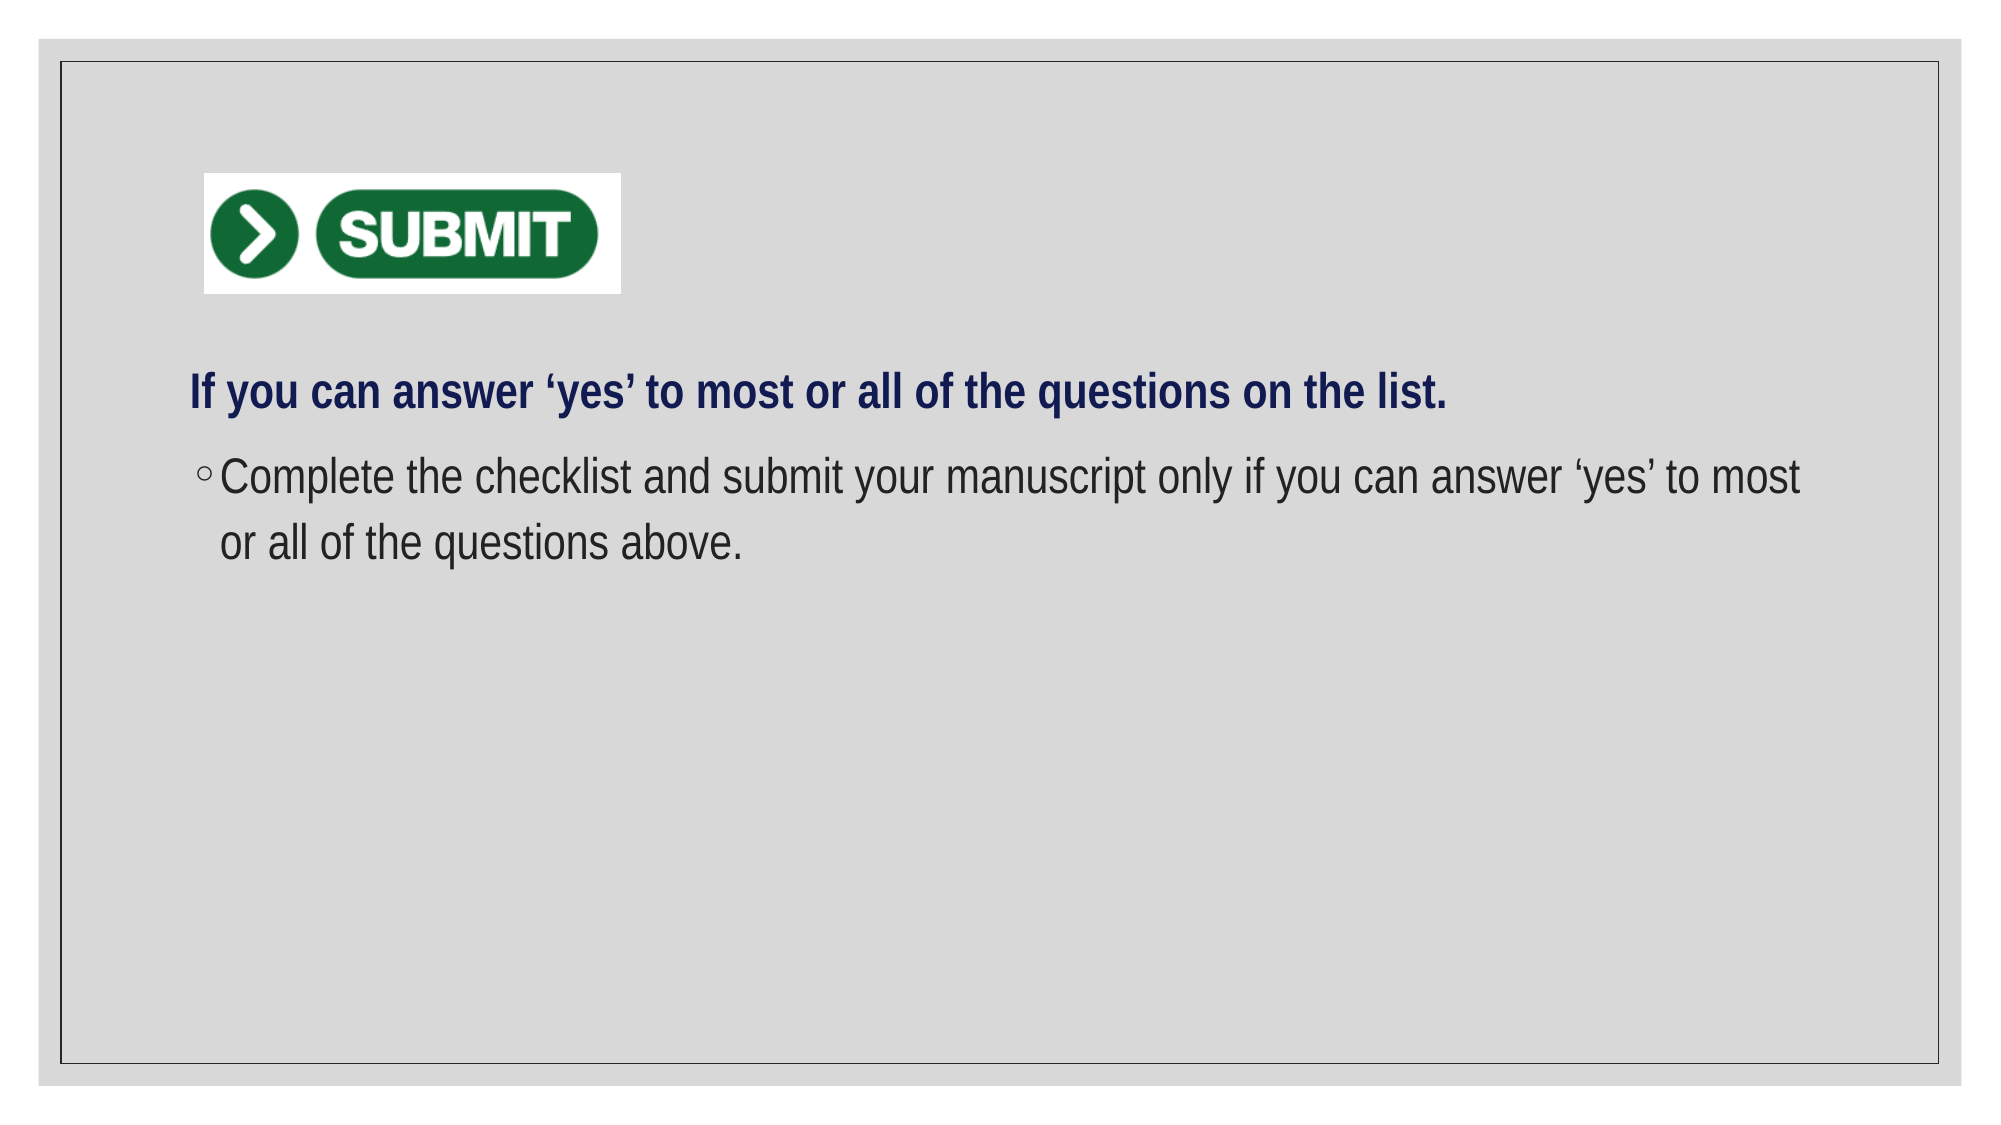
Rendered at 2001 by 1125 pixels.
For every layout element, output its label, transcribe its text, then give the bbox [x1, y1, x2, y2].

picture [204, 173, 621, 294]
list If you can answer ‘yes’ to most or all of the questions on the list. Complete the checklist and submit your manuscript only if you can answer ‘yes’ to most or all of the questions above. [174, 345, 1825, 977]
